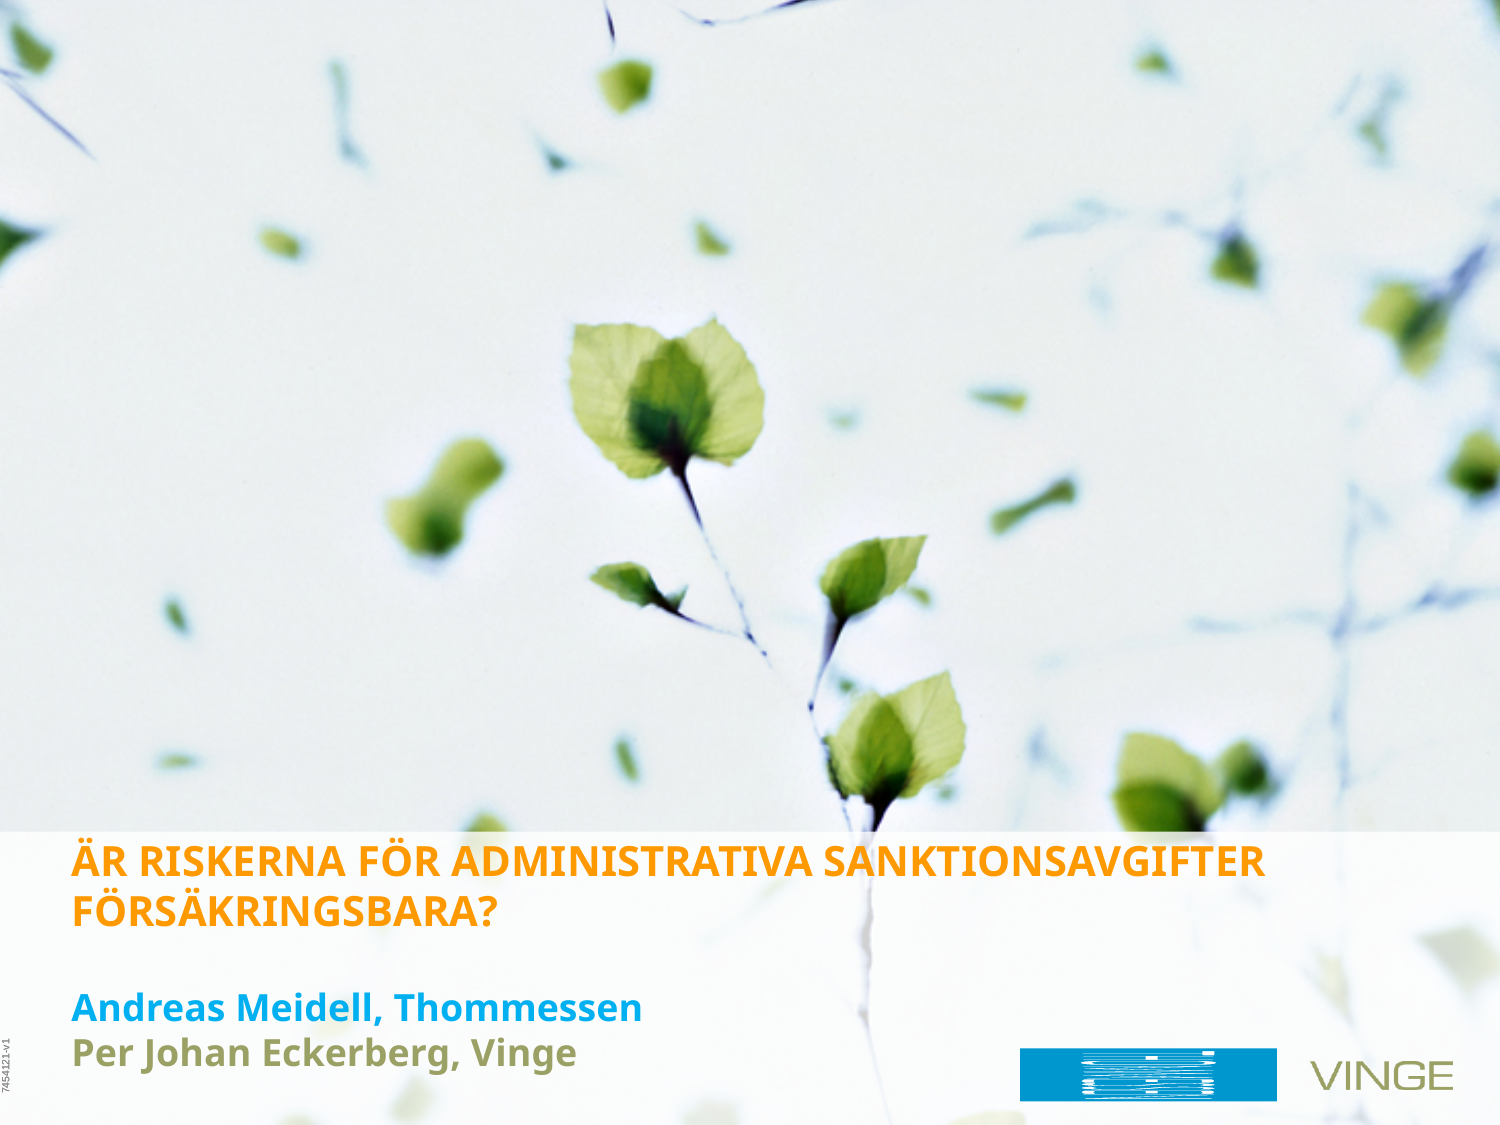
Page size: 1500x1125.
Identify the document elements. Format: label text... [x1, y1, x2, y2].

text_box 7454121-v1 [0, 1030, 28, 1125]
text_box [1020, 1048, 1278, 1102]
title ÄR Riskerna för Administrativa Sanktionsavgifter försäkringsbara? Andreas Meidell, Thommessen Per Johan Eckerberg, Vinge [0, 831, 1500, 1125]
picture [0, 0, 1500, 831]
